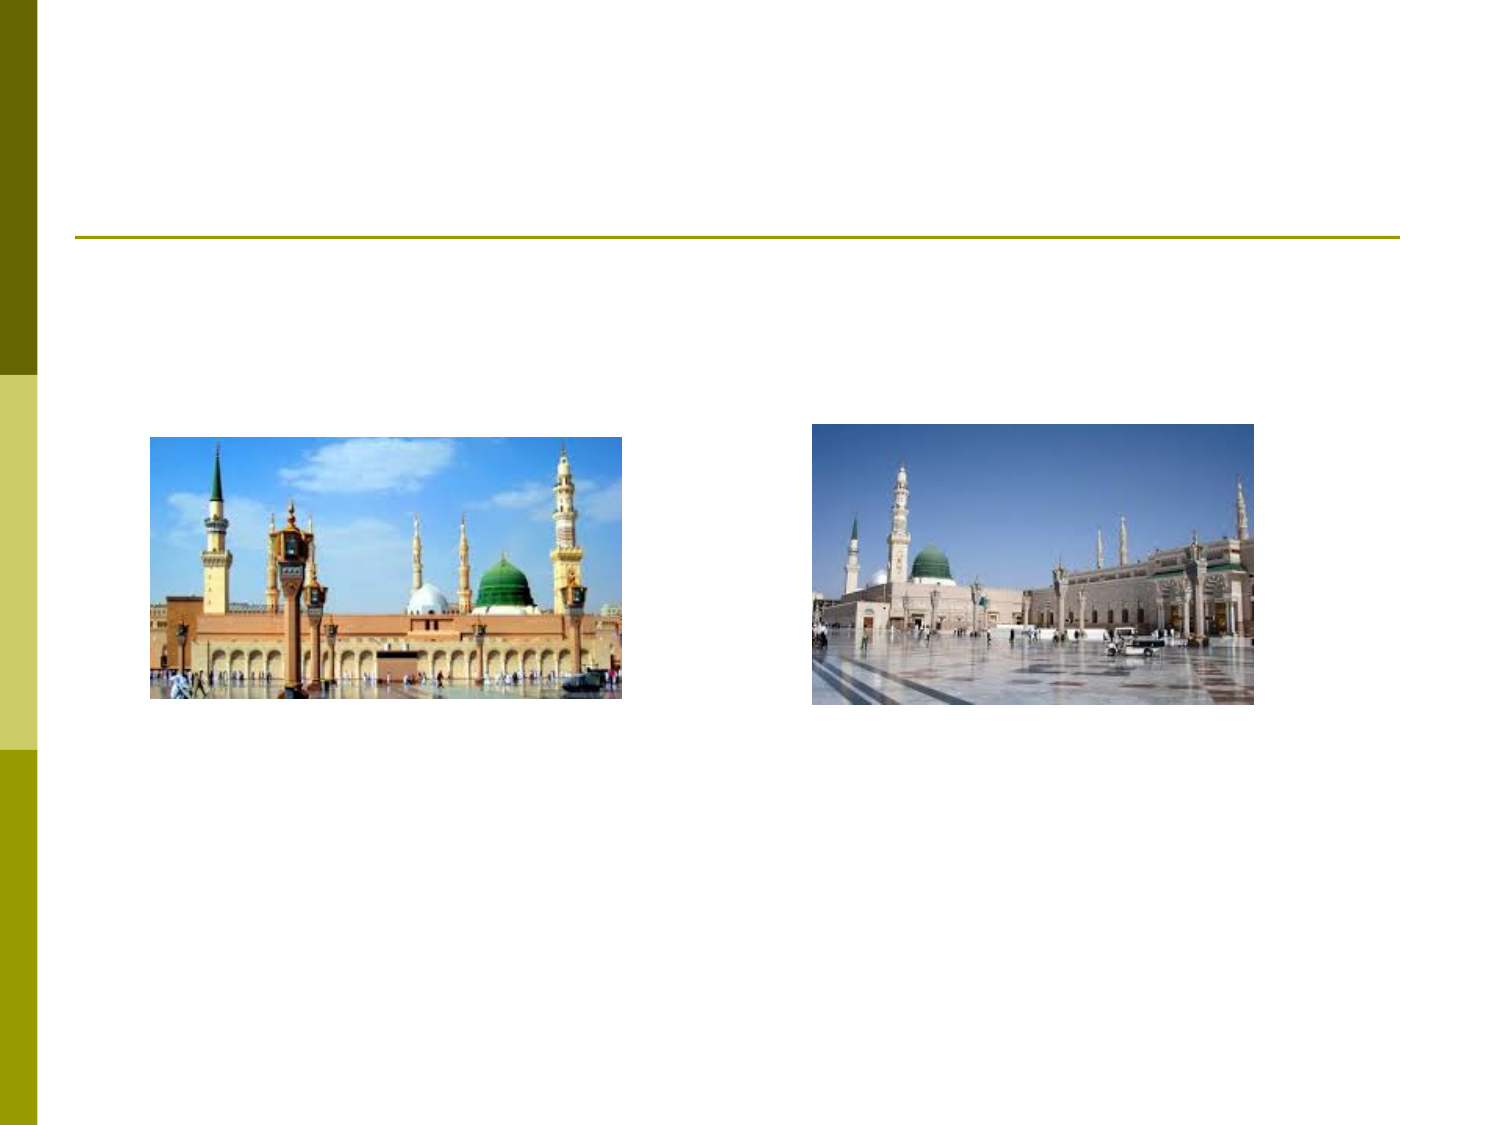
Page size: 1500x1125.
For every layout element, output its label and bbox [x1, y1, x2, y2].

picture [149, 437, 622, 699]
picture [812, 424, 1254, 705]
